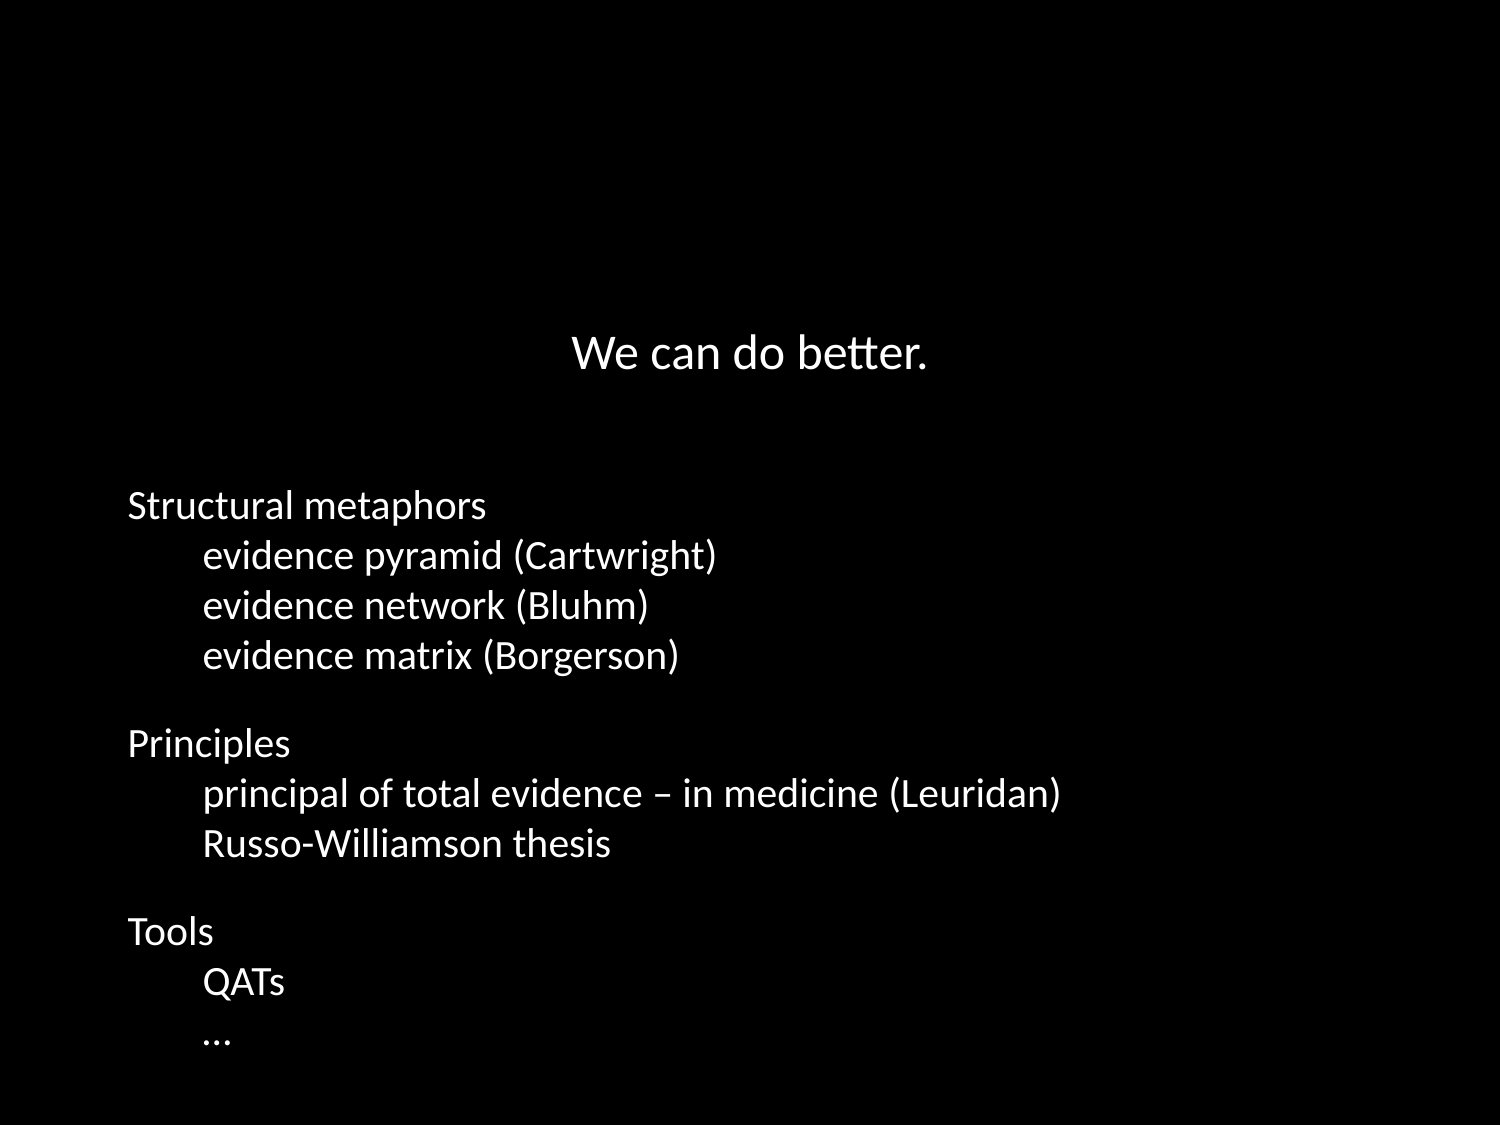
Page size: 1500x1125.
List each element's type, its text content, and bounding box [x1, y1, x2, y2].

title We can do better. [112, 228, 1388, 470]
subtitle Structural metaphors evidence pyramid (Cartwright) evidence network (Bluhm) evidence matrix (Borgerson) Principles principal of total evidence – in medicine (Leuridan) Russo-Williamson thesis Tools QATs … [112, 470, 1388, 925]
